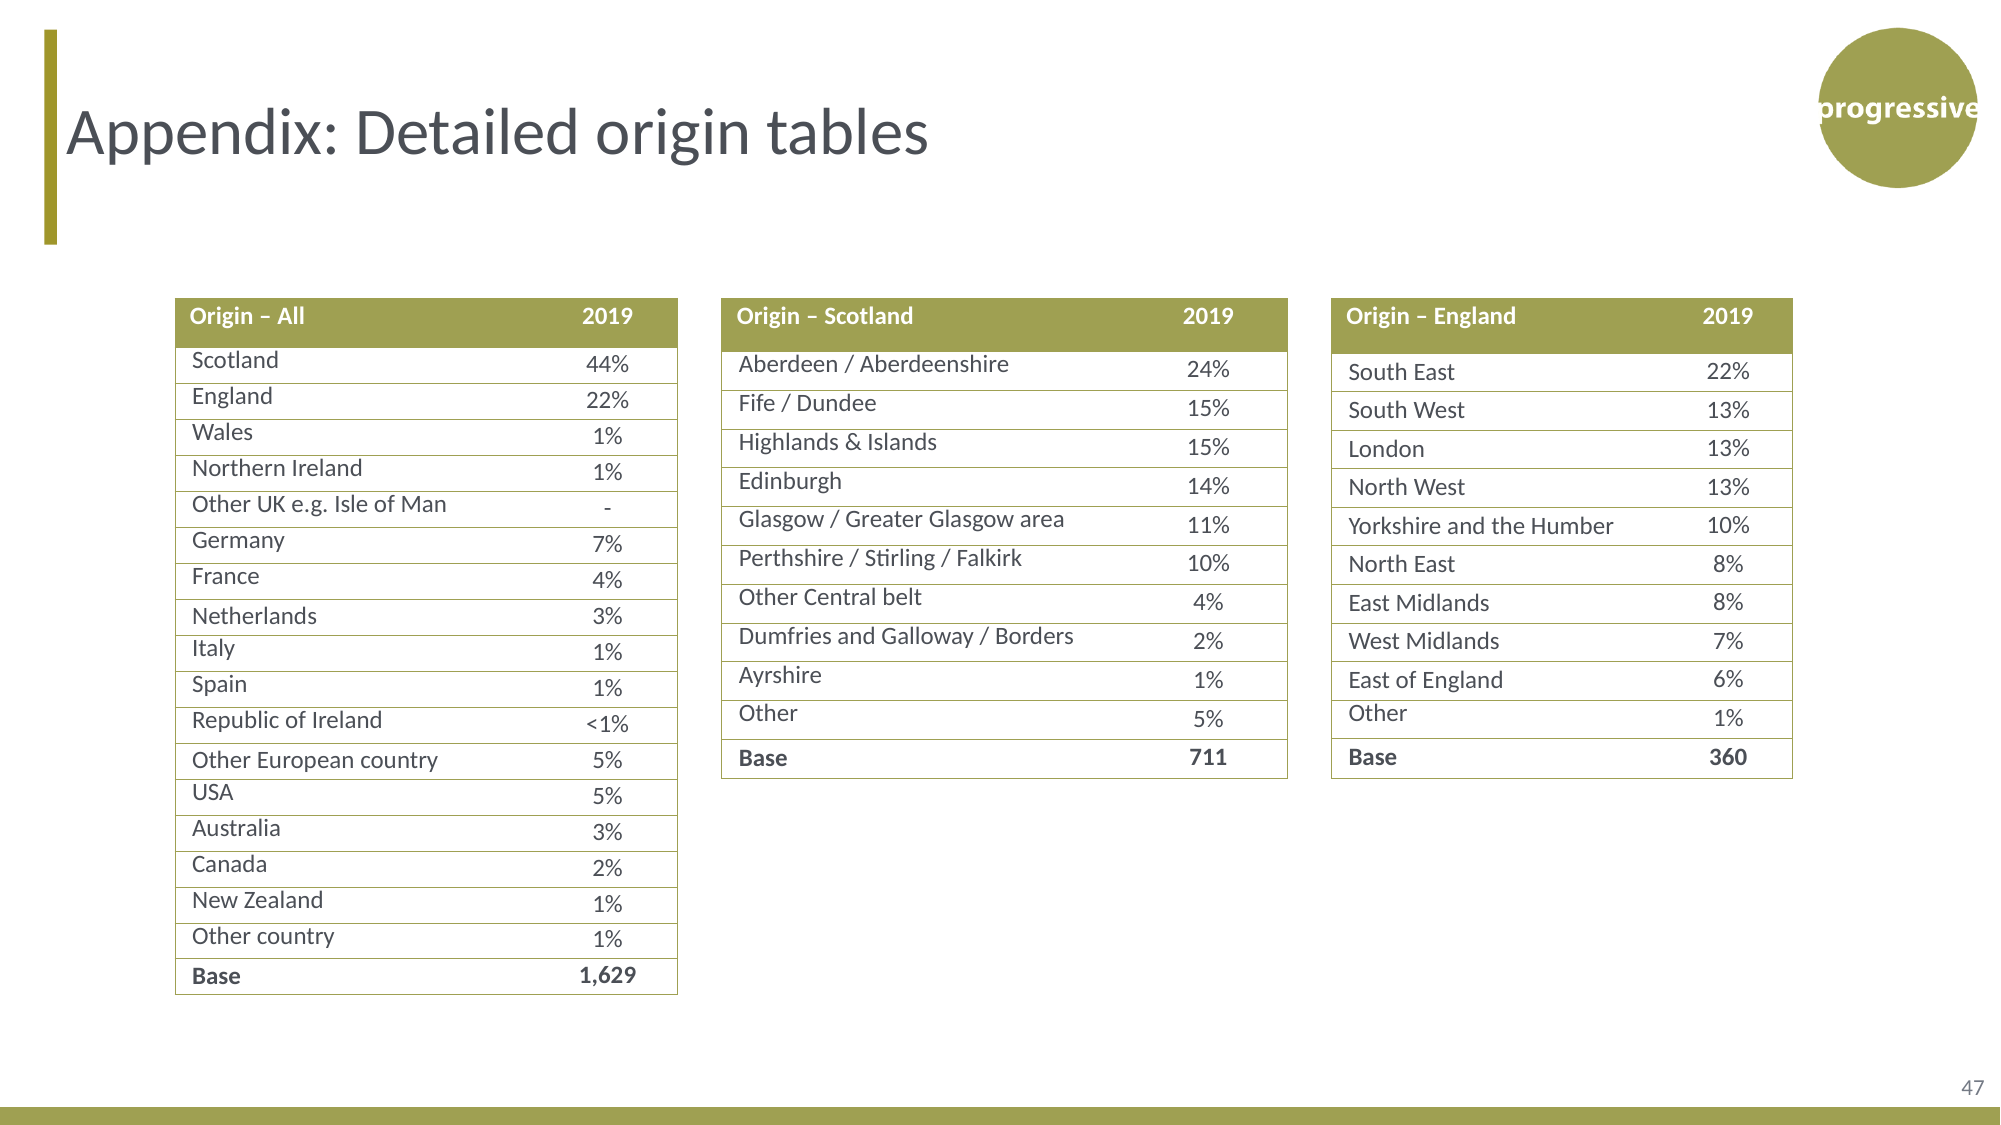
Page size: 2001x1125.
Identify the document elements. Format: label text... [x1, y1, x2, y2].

table_cell 5% [537, 744, 677, 779]
table_cell 1% [537, 420, 677, 455]
table_cell West Midlands [1332, 624, 1664, 661]
table_cell North East [1332, 546, 1664, 584]
table_header 2019 [537, 299, 677, 347]
table_cell 4% [537, 564, 677, 599]
table_cell Yorkshire and the Humber [1332, 508, 1664, 545]
table_cell 11% [1129, 507, 1287, 545]
table_cell <1% [537, 708, 677, 743]
table_cell Fife / Dundee [722, 391, 1129, 429]
table_cell 10% [1664, 508, 1792, 545]
table_cell 22% [537, 384, 677, 419]
table_cell Perthshire / Stirling / Falkirk [722, 546, 1129, 584]
table_header 2019 [1664, 299, 1792, 353]
table_cell 5% [1129, 701, 1287, 739]
table_header Origin – Scotland [722, 299, 1129, 351]
slide_number 47 [1862, 1042, 2000, 1125]
table_cell - [537, 492, 677, 527]
table_cell 15% [1129, 391, 1287, 429]
table_cell Republic of Ireland [176, 708, 537, 743]
table_cell Other [1332, 701, 1664, 738]
table_cell Northern Ireland [176, 456, 537, 491]
table_cell 10% [1129, 546, 1287, 584]
table_cell 7% [1664, 624, 1792, 661]
table_cell 1% [537, 636, 677, 671]
table_cell Glasgow / Greater Glasgow area [722, 507, 1129, 545]
table_cell 2% [1129, 624, 1287, 661]
table_cell Other [722, 701, 1129, 739]
table_cell 1,629 [537, 959, 677, 994]
table_cell 13% [1664, 469, 1792, 507]
table_cell 1% [537, 672, 677, 707]
table_cell 1% [1664, 701, 1792, 738]
table_cell Edinburgh [722, 468, 1129, 506]
table_cell 360 [1664, 739, 1792, 778]
table_cell 6% [1664, 662, 1792, 700]
table_cell South East [1332, 354, 1664, 391]
table_cell New Zealand [176, 888, 537, 923]
table_cell North West [1332, 469, 1664, 507]
table_cell England [176, 384, 537, 419]
table_cell London [1332, 431, 1664, 468]
table_cell 2% [537, 852, 677, 887]
table_cell Base [1332, 739, 1664, 778]
table_cell Scotland [176, 348, 537, 383]
table_cell 24% [1129, 352, 1287, 390]
table_cell Netherlands [176, 600, 537, 635]
table_cell East Midlands [1332, 585, 1664, 623]
table_header Origin – England [1332, 299, 1664, 353]
table_cell Spain [176, 672, 537, 707]
table_cell Other Central belt [722, 585, 1129, 623]
table_header Origin – All [176, 299, 537, 347]
table_cell Wales [176, 420, 537, 455]
table_cell Italy [176, 636, 537, 671]
table_cell South West [1332, 392, 1664, 430]
picture [1817, 27, 1978, 189]
table_cell Highlands & Islands [722, 430, 1129, 467]
table_cell 3% [537, 600, 677, 635]
table_cell 13% [1664, 431, 1792, 468]
table_cell 1% [537, 456, 677, 491]
table_cell 5% [537, 780, 677, 815]
table_cell 22% [1664, 354, 1792, 391]
table_cell Other European country [176, 744, 537, 779]
table_cell 1% [1129, 662, 1287, 700]
table_cell Dumfries and Galloway / Borders [722, 624, 1129, 661]
table_cell 44% [537, 348, 677, 383]
table_cell 1% [537, 888, 677, 923]
table_cell 15% [1129, 430, 1287, 467]
table_cell 3% [537, 816, 677, 851]
table_cell 8% [1664, 585, 1792, 623]
table_cell Canada [176, 852, 537, 887]
table_cell Aberdeen / Aberdeenshire [722, 352, 1129, 390]
list Appendix: Detailed origin tables [54, 29, 1804, 243]
table_cell USA [176, 780, 537, 815]
table_cell 711 [1129, 740, 1287, 778]
table_cell 7% [537, 528, 677, 563]
table_cell Germany [176, 528, 537, 563]
table_cell Other UK e.g. Isle of Man [176, 492, 537, 527]
table_cell France [176, 564, 537, 599]
table_cell East of England [1332, 662, 1664, 700]
table_cell Other country [176, 924, 537, 958]
table_cell 14% [1129, 468, 1287, 506]
table_cell 4% [1129, 585, 1287, 623]
table_cell 1% [537, 924, 677, 958]
table_cell Australia [176, 816, 537, 851]
table_cell Base [722, 740, 1129, 778]
table_cell 13% [1664, 392, 1792, 430]
table_header 2019 [1129, 299, 1287, 351]
table_cell Ayrshire [722, 662, 1129, 700]
table_cell Base [176, 959, 537, 994]
table_cell 8% [1664, 546, 1792, 584]
